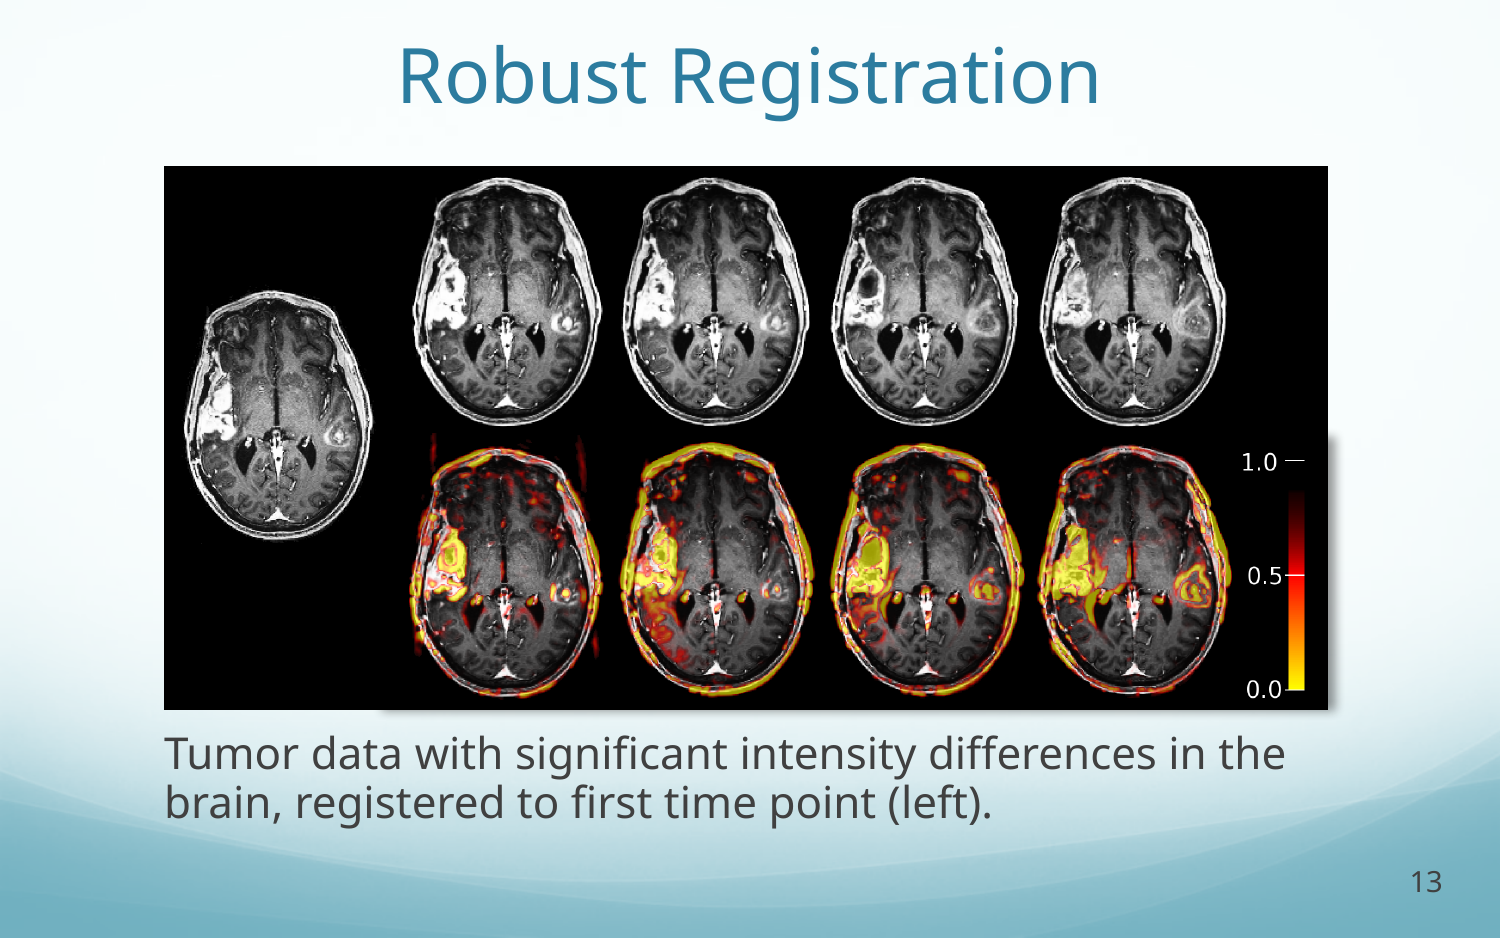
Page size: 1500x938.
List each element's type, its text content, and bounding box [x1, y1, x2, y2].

slide_number 13 [1295, 857, 1459, 908]
title Robust Registration [90, 14, 1410, 126]
text_box Tumor data with significant intensity differences in the brain, registered to first time point (left). [164, 728, 1328, 847]
picture [163, 165, 1328, 710]
